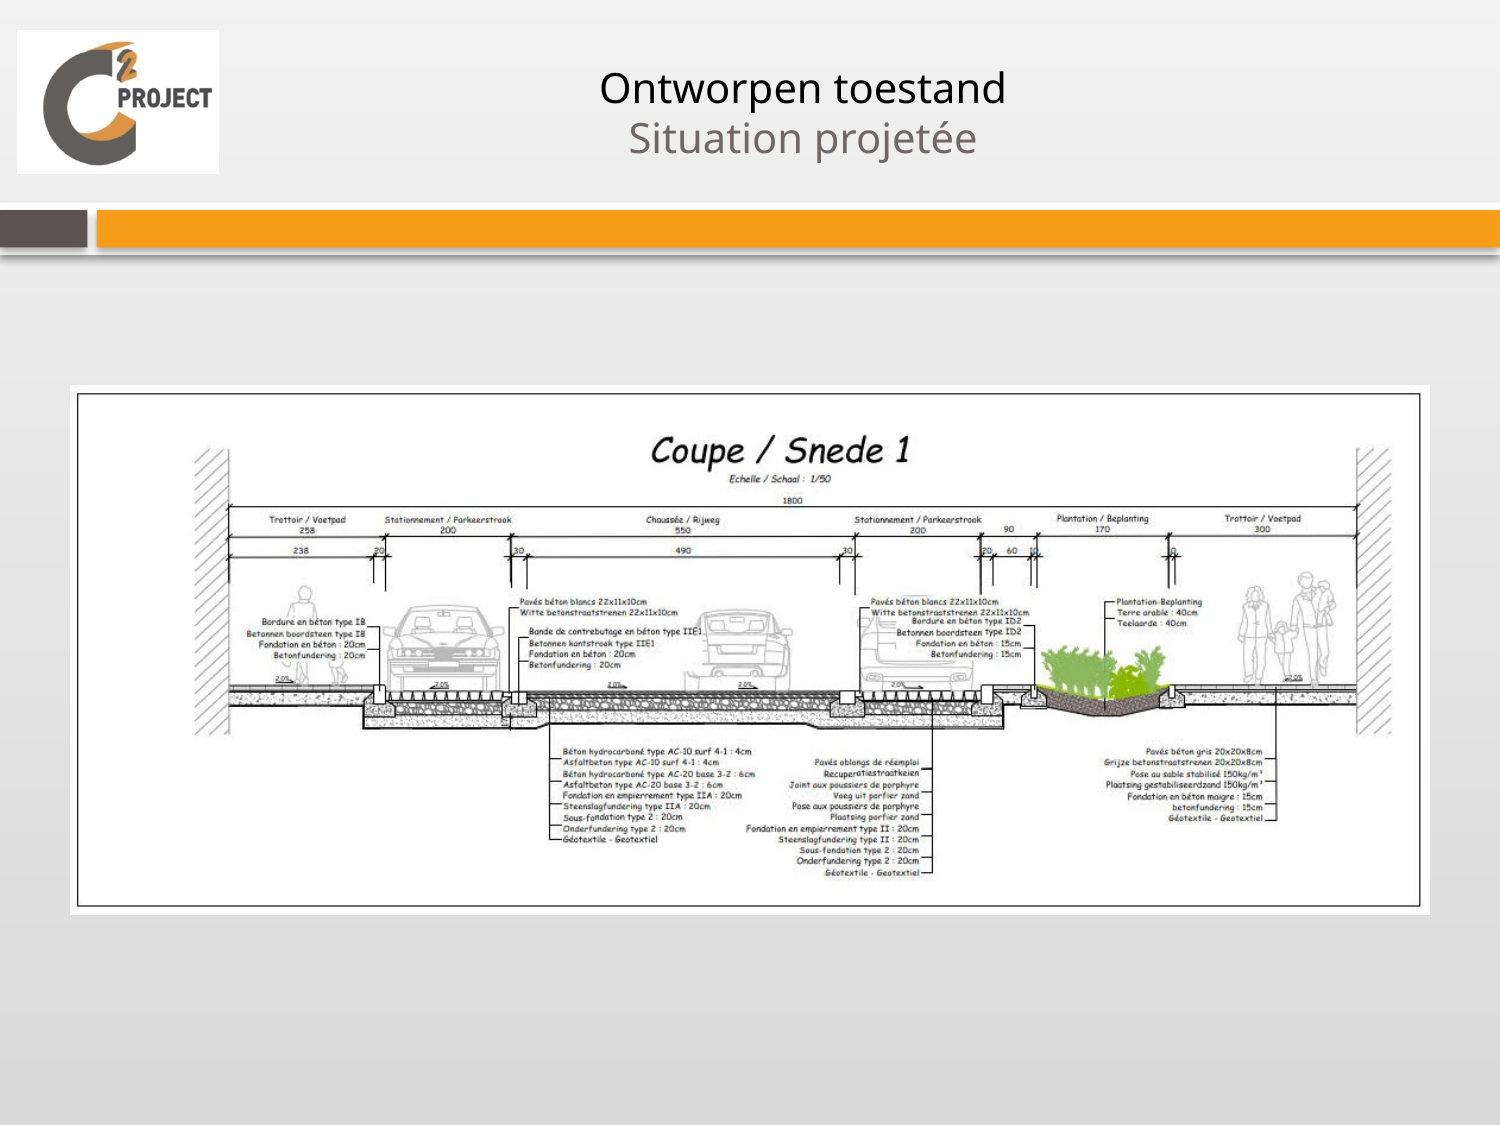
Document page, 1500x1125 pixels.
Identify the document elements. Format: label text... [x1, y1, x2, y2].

title Ontworpen toestand Situation projetée [289, 30, 1317, 194]
picture [17, 30, 219, 174]
picture [70, 385, 1430, 916]
